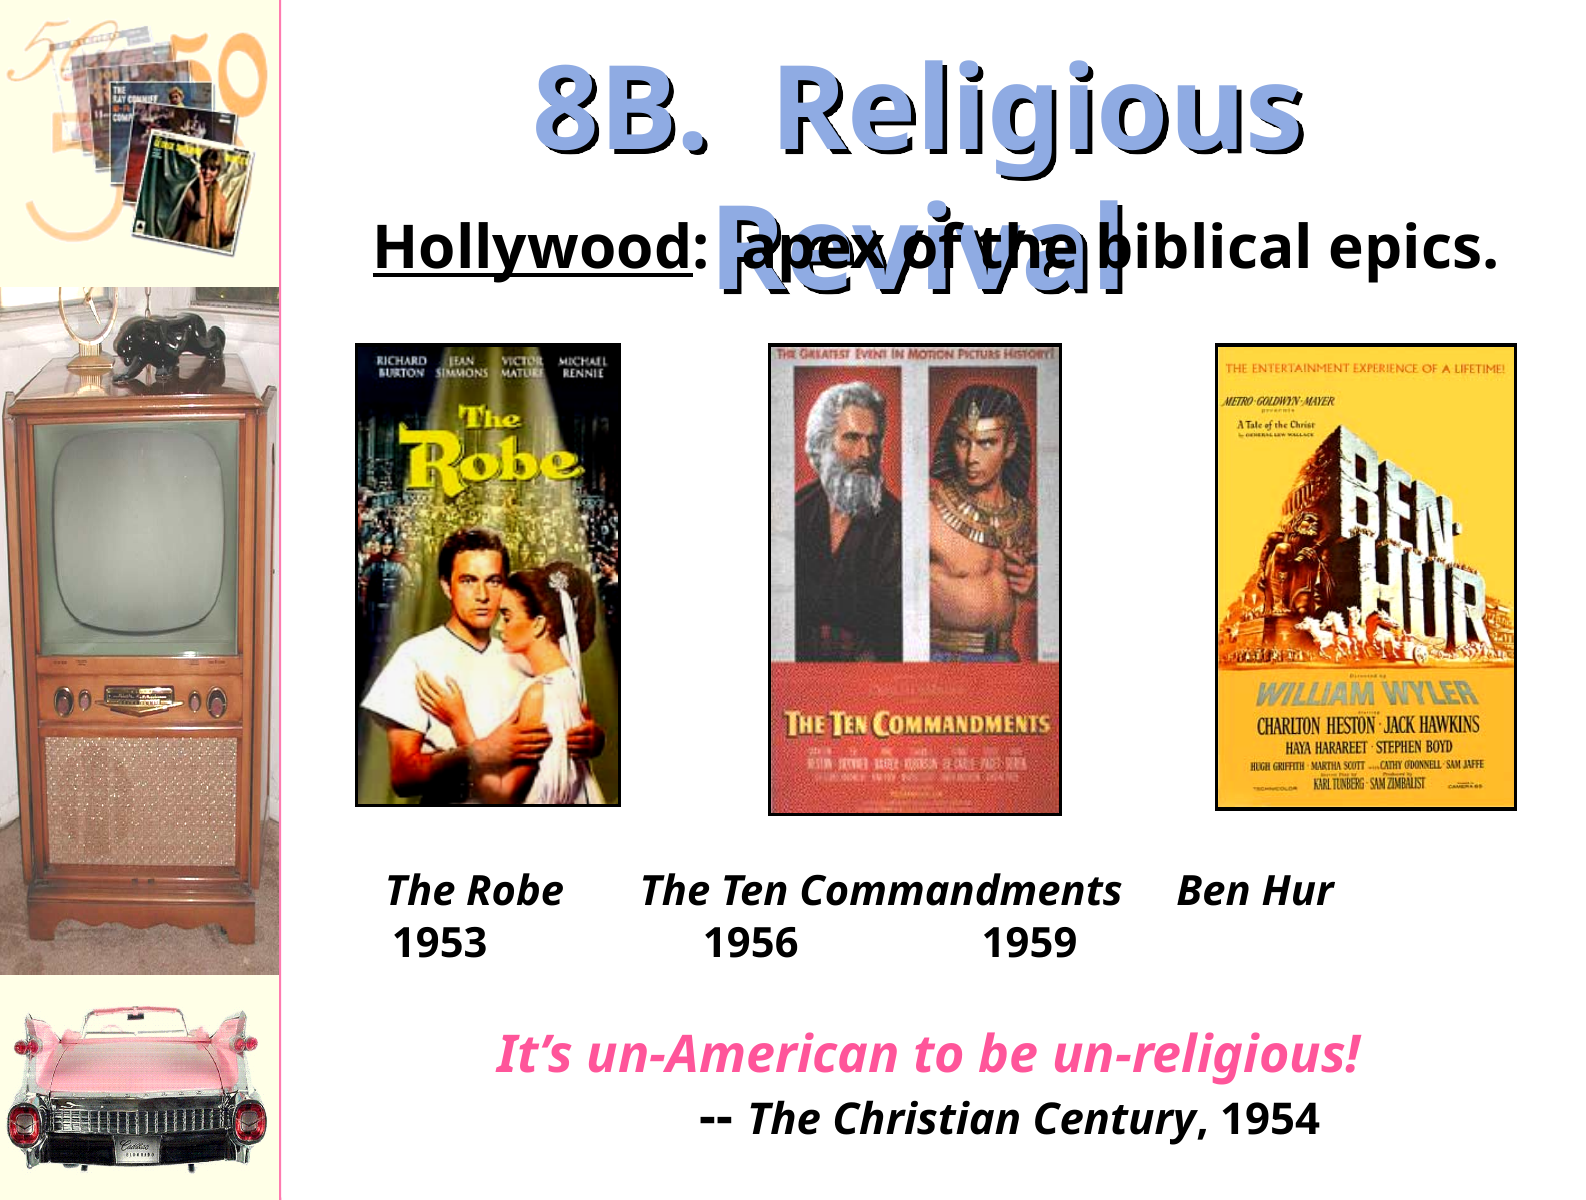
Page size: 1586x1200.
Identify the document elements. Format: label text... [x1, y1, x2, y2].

picture [770, 346, 1060, 814]
picture [0, 15, 273, 263]
picture [1217, 346, 1515, 808]
picture [5, 999, 268, 1175]
text_box The Robe The Ten Commandments Ben Hur 1953 1956 1959 [295, 853, 1531, 975]
picture [358, 346, 618, 805]
title 8B. Religious Revival [330, 24, 1507, 177]
text_box Automation: 1947-1957  factory workers decreased by 4.3%, eliminating 1.5 million blue-collar jobs. By 1956  more white-collar than blue-collar jobs in the U. S. Computers  Mark I (1944). First IBM mainframe computer (1951). [0, 287, 279, 975]
text_box It’s un-American to be un-religious! -- The Christian Century, 1954 [380, 1012, 1506, 1154]
text_box Hollywood: apex of the biblical epics. [317, 200, 1556, 289]
